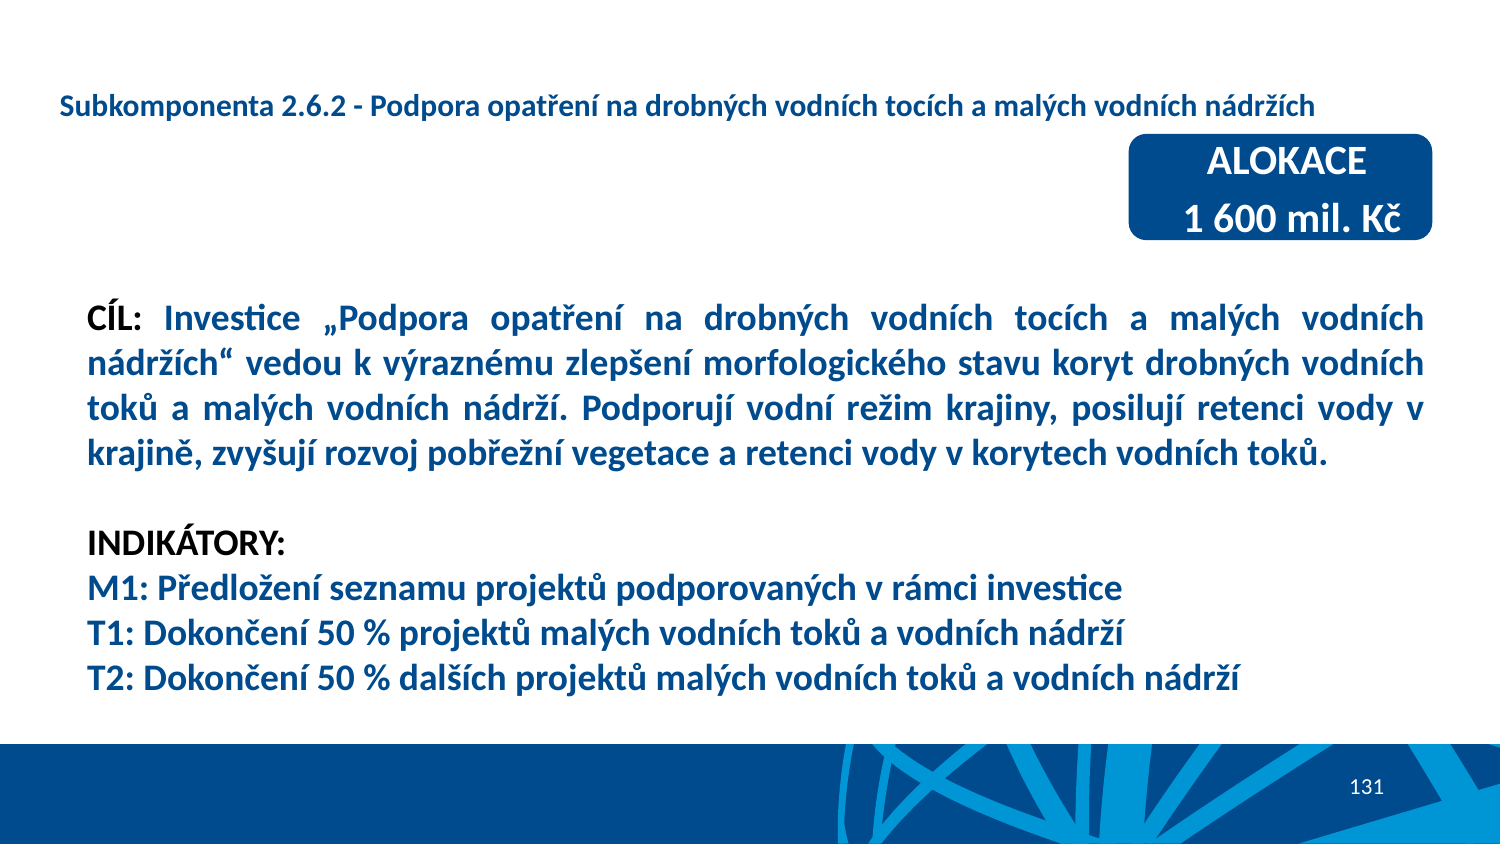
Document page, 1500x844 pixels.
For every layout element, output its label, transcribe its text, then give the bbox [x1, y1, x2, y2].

title Subkomponenta 2.6.2 - Podpora opatření na drobných vodních tocích a malých vodních nádržích [59, 73, 1441, 134]
text_box ALOKACE 1 600 mil. Kč [1126, 131, 1435, 243]
text_box CÍL: Investice „Podpora opatření na drobných vodních tocích a malých vodních nádržích“ vedou k výraznému zlepšení morfologického stavu koryt drobných vodních toků a malých vodních nádrží. Podporují vodní režim krajiny, posilují retenci vody v krajině, zvyšují rozvoj pobřežní vegetace a retenci vody v korytech vodních toků. INDIKÁTORY: M1: Předložení seznamu projektů podporovaných v rámci investice T1: Dokončení 50 % projektů malých vodních toků a vodních nádrží T2: Dokončení 50 % dalších projektů malých vodních toků a vodních nádrží [72, 195, 1441, 706]
